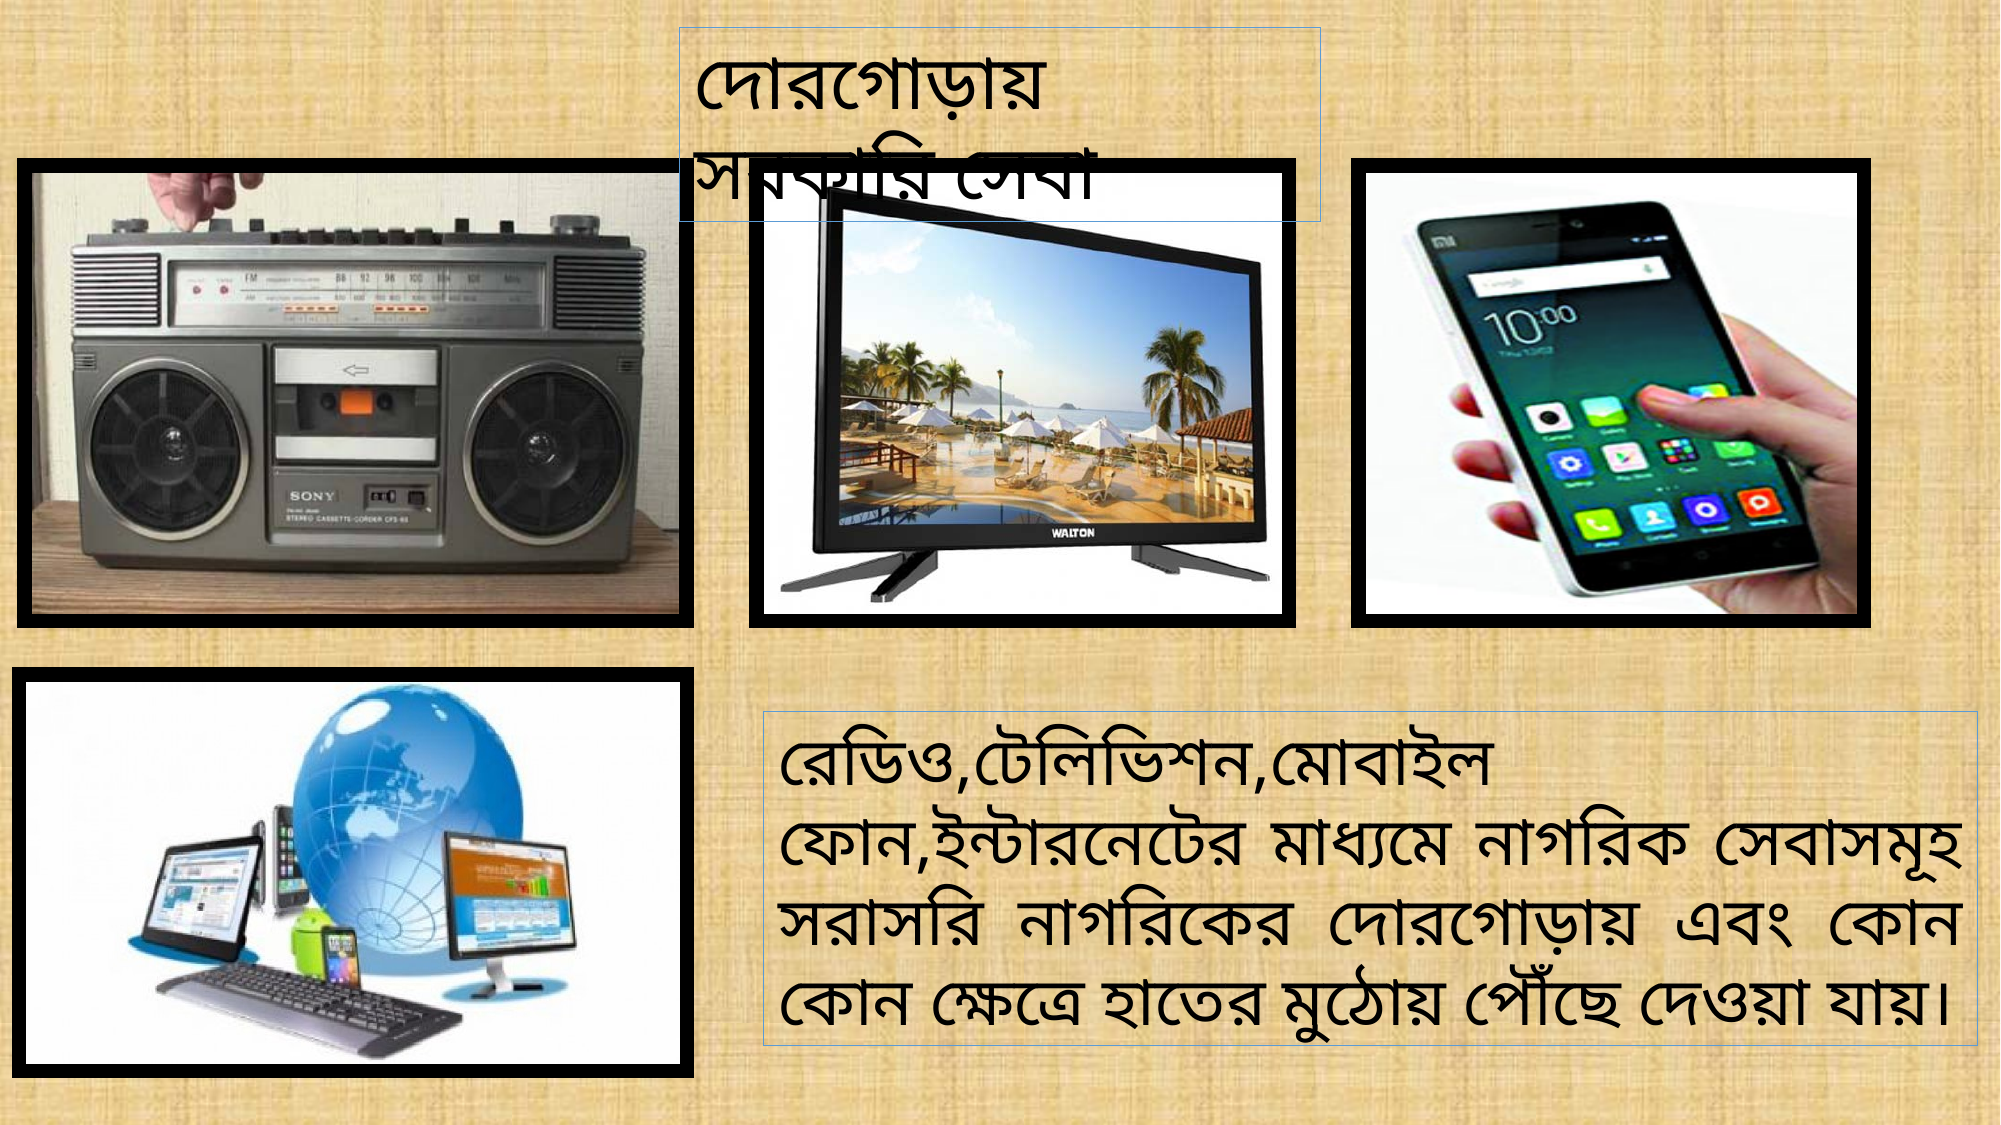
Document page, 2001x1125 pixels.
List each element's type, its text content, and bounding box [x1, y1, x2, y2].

picture [0, 0, 2001, 1125]
text_box দোরগোড়ায় সরকারি সেবা [679, 27, 1321, 222]
text_box রেডিও,টেলিভিশন,মোবাইল ফোন,ইন্টারনেটের মাধ্যমে নাগরিক সেবাসমূহ সরাসরি নাগরিকের দোরগোড়ায় এবং কোন কোন ক্ষেত্রে হাতের মুঠোয় পৌঁছে দেওয়া যায়। [763, 711, 1978, 1046]
